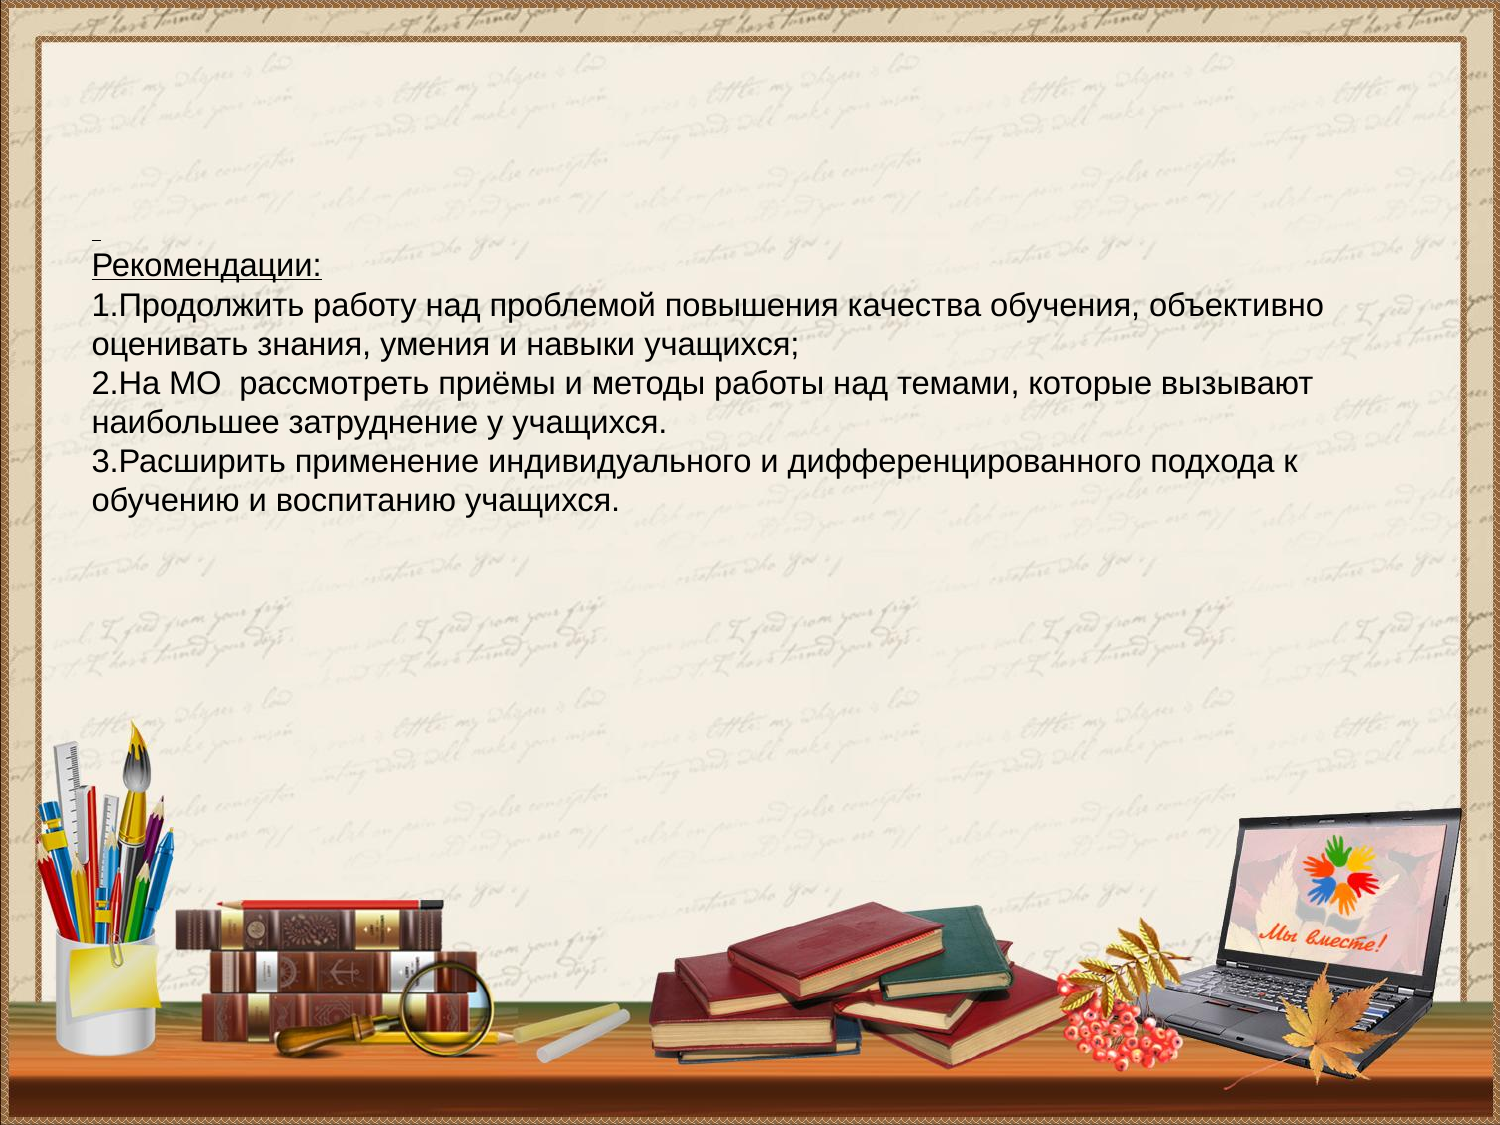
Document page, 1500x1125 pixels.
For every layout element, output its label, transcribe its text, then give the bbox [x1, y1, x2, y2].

title Рекомендации: 1.Продолжить работу над проблемой повышения качества обучения, объективно оценивать знания, умения и навыки учащихся; 2.На МО рассмотреть приёмы и методы работы над темами, которые вызывают наибольшее затруднение у учащихся. 3.Расширить применение индивидуального и дифференцированного подхода к обучению и воспитанию учащихся. [76, 196, 1427, 528]
picture [0, 0, 1500, 1125]
